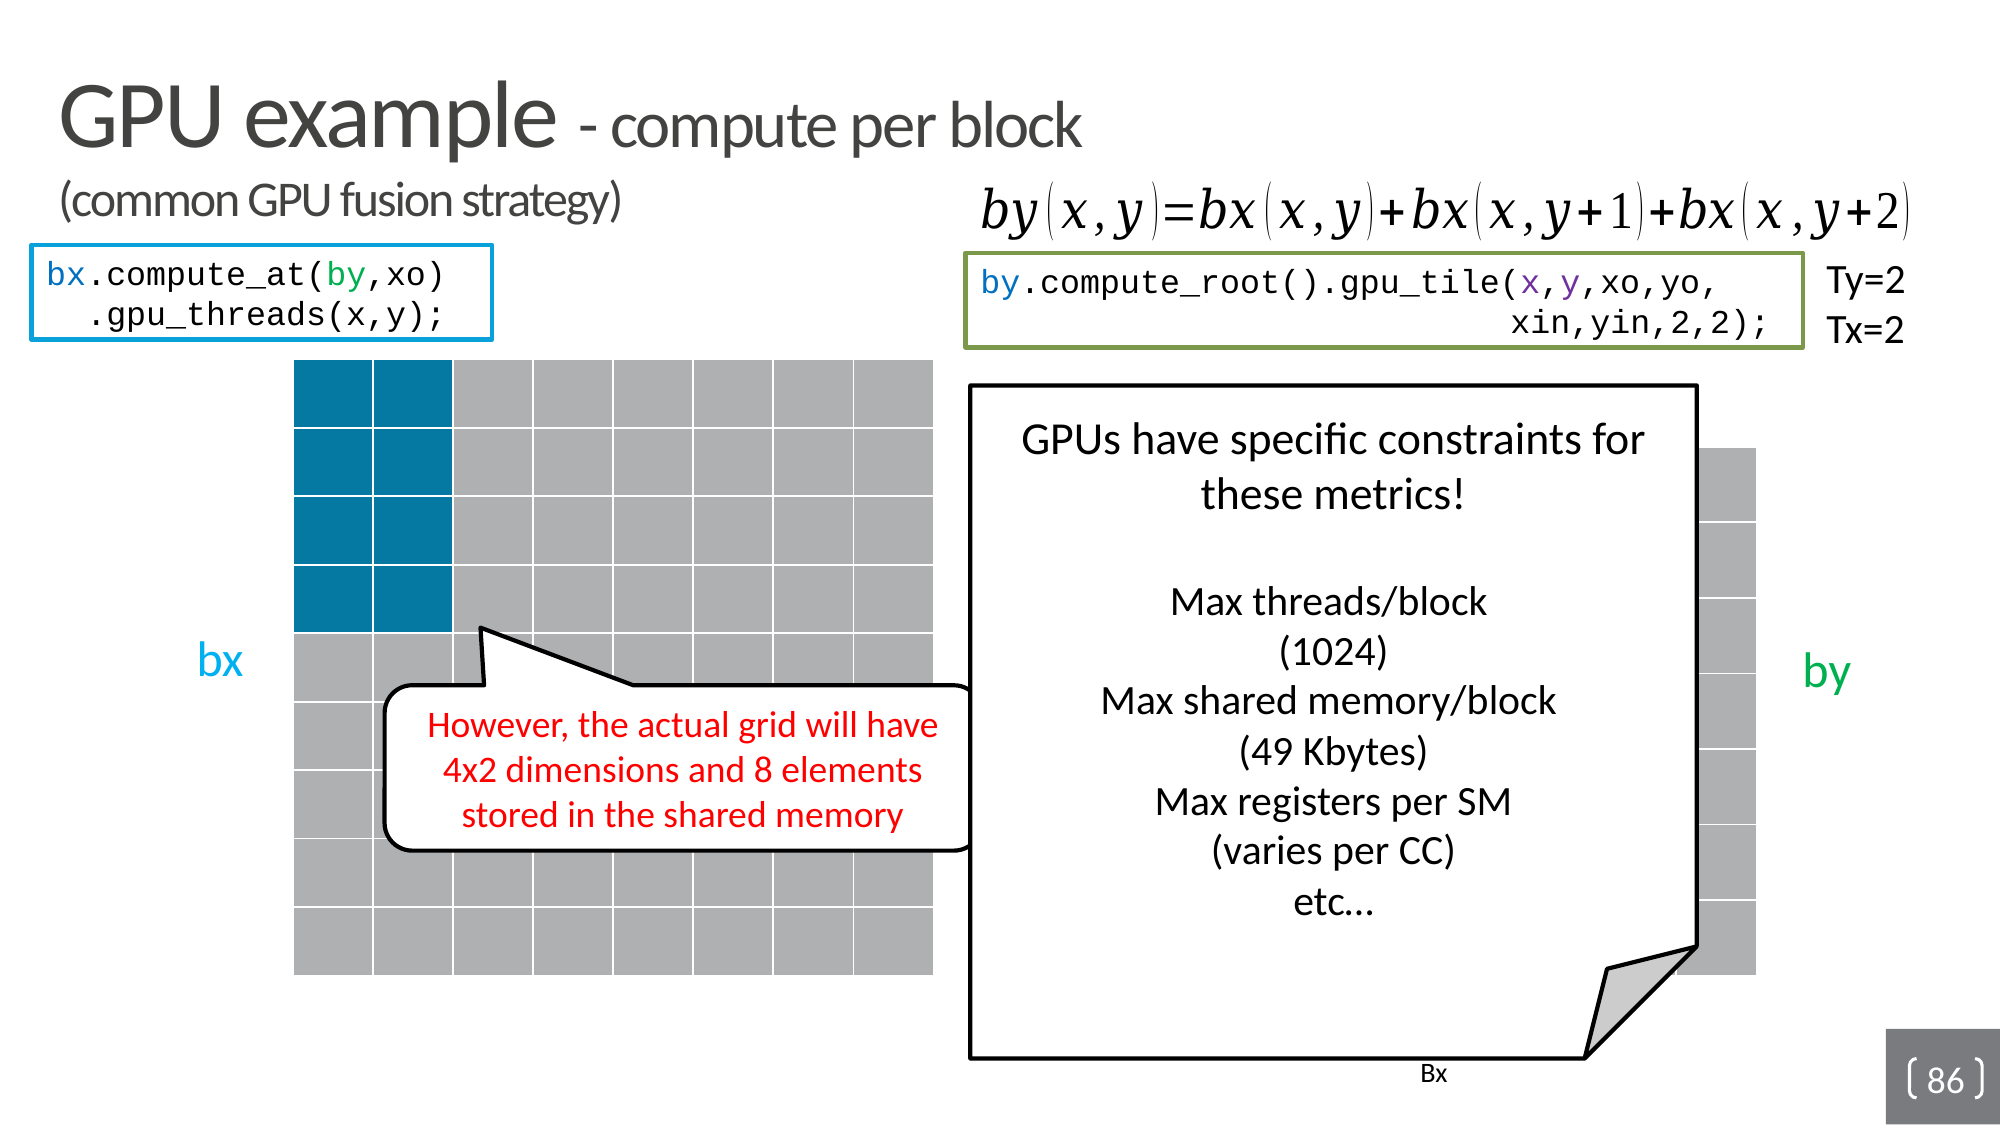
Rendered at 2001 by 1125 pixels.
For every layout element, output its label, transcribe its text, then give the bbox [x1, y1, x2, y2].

table_cell [854, 908, 933, 975]
text_box bx [181, 619, 321, 695]
table_cell [454, 429, 532, 495]
text_box bx.compute_at(by,xo) .gpu_threads(x,y); [29, 243, 494, 342]
table_cell [294, 566, 372, 632]
slide_number 86 [1907, 1056, 1984, 1100]
table_cell [1699, 750, 1756, 824]
table_cell [694, 908, 772, 975]
table_header [374, 360, 452, 427]
table_cell [294, 429, 372, 495]
text_box by.compute_root().gpu_tile(x,y,xo,yo, xin,yin,2,2); [963, 251, 1805, 350]
table_header [1699, 448, 1756, 521]
text_box However, the actual grid will have 4x2 dimensions and 8 elements stored in the shared memory [382, 625, 968, 853]
table_cell [1677, 901, 1756, 975]
table_header [534, 360, 612, 427]
table_cell [534, 634, 612, 674]
text_box Bx [1405, 1061, 1463, 1096]
table_cell [534, 853, 612, 906]
table_header [614, 360, 692, 427]
table_cell [374, 429, 452, 495]
text_box Ty=2 Tx=2 [1811, 243, 1936, 359]
table_cell [854, 429, 933, 495]
title GPU example - compute per block (common GPU fusion strategy) [43, 45, 1575, 233]
table_cell [614, 908, 692, 975]
table_cell [374, 839, 452, 906]
table_cell [374, 771, 386, 838]
table_cell [1699, 825, 1756, 899]
table_cell [294, 497, 372, 564]
table_cell [694, 634, 772, 683]
table_cell [374, 497, 452, 564]
table_cell [1699, 599, 1756, 673]
table_cell [774, 497, 853, 564]
table_cell [614, 634, 692, 683]
table_cell [694, 853, 772, 906]
table_cell [294, 634, 372, 701]
table_cell [694, 497, 772, 564]
table_cell [1699, 674, 1756, 748]
table_cell [374, 634, 452, 701]
table_cell [774, 908, 853, 975]
table_cell [774, 429, 853, 495]
table_cell [774, 566, 853, 632]
table_cell [854, 566, 933, 632]
table_cell [454, 908, 532, 975]
table_cell [614, 429, 692, 495]
table_cell [774, 853, 853, 906]
table_cell [294, 771, 372, 838]
table_header [294, 360, 372, 427]
table_cell [694, 429, 772, 495]
text_box by [1787, 629, 1906, 705]
table_header [454, 360, 532, 427]
table_cell [534, 497, 612, 564]
text_box GPUs have specific constraints for these metrics! Max threads/block (1024) Max shared memory/block (49 Kbytes) Max registers per SM (varies per CC) etc… [968, 383, 1699, 1061]
table_cell [534, 429, 612, 495]
table_cell [374, 703, 383, 769]
table_cell [294, 908, 372, 975]
table_cell [774, 634, 853, 683]
table_cell [854, 497, 933, 564]
table_header [774, 360, 853, 427]
table_cell [374, 566, 452, 632]
table_cell [694, 566, 772, 632]
table_cell [854, 853, 933, 906]
table_cell [1699, 523, 1756, 597]
table_cell [294, 839, 372, 906]
table_cell [614, 853, 692, 906]
table_cell [614, 497, 692, 564]
table_cell [454, 634, 481, 683]
table_header [854, 360, 933, 427]
table_cell [374, 908, 452, 975]
table_cell [506, 634, 532, 644]
table_cell [454, 566, 532, 632]
table_cell [454, 497, 532, 564]
table_header [694, 360, 772, 427]
table_cell [534, 566, 612, 632]
table_cell [614, 566, 692, 632]
table_cell [294, 703, 372, 769]
table_cell [454, 853, 532, 906]
table_cell [534, 908, 612, 975]
table_cell [854, 634, 933, 683]
